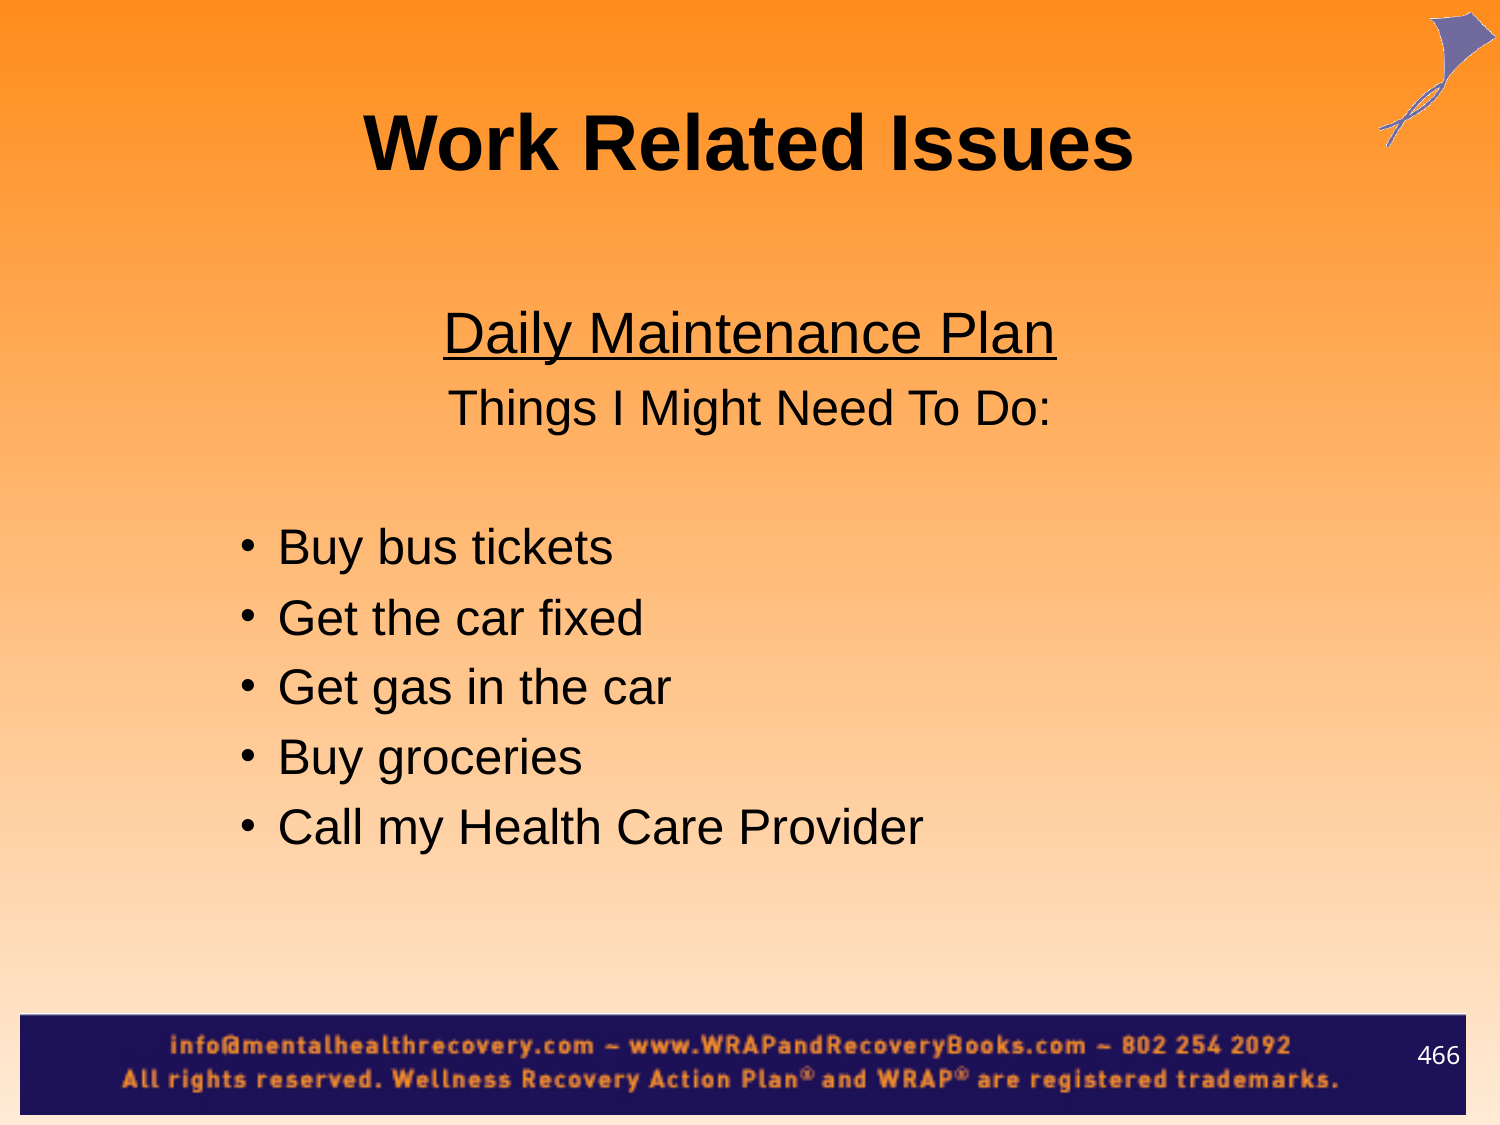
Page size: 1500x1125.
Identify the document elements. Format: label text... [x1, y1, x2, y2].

text_box Work Related Issues [74, 45, 1425, 233]
picture [1379, 12, 1496, 147]
list Daily Maintenance Plan Things I Might Need To Do: Buy bus tickets Get the car fixed Get gas in the car Buy groceries Call my Health Care Provider [74, 287, 1426, 823]
text_box 466 [1275, 1024, 1475, 1085]
picture [20, 1013, 1466, 1115]
